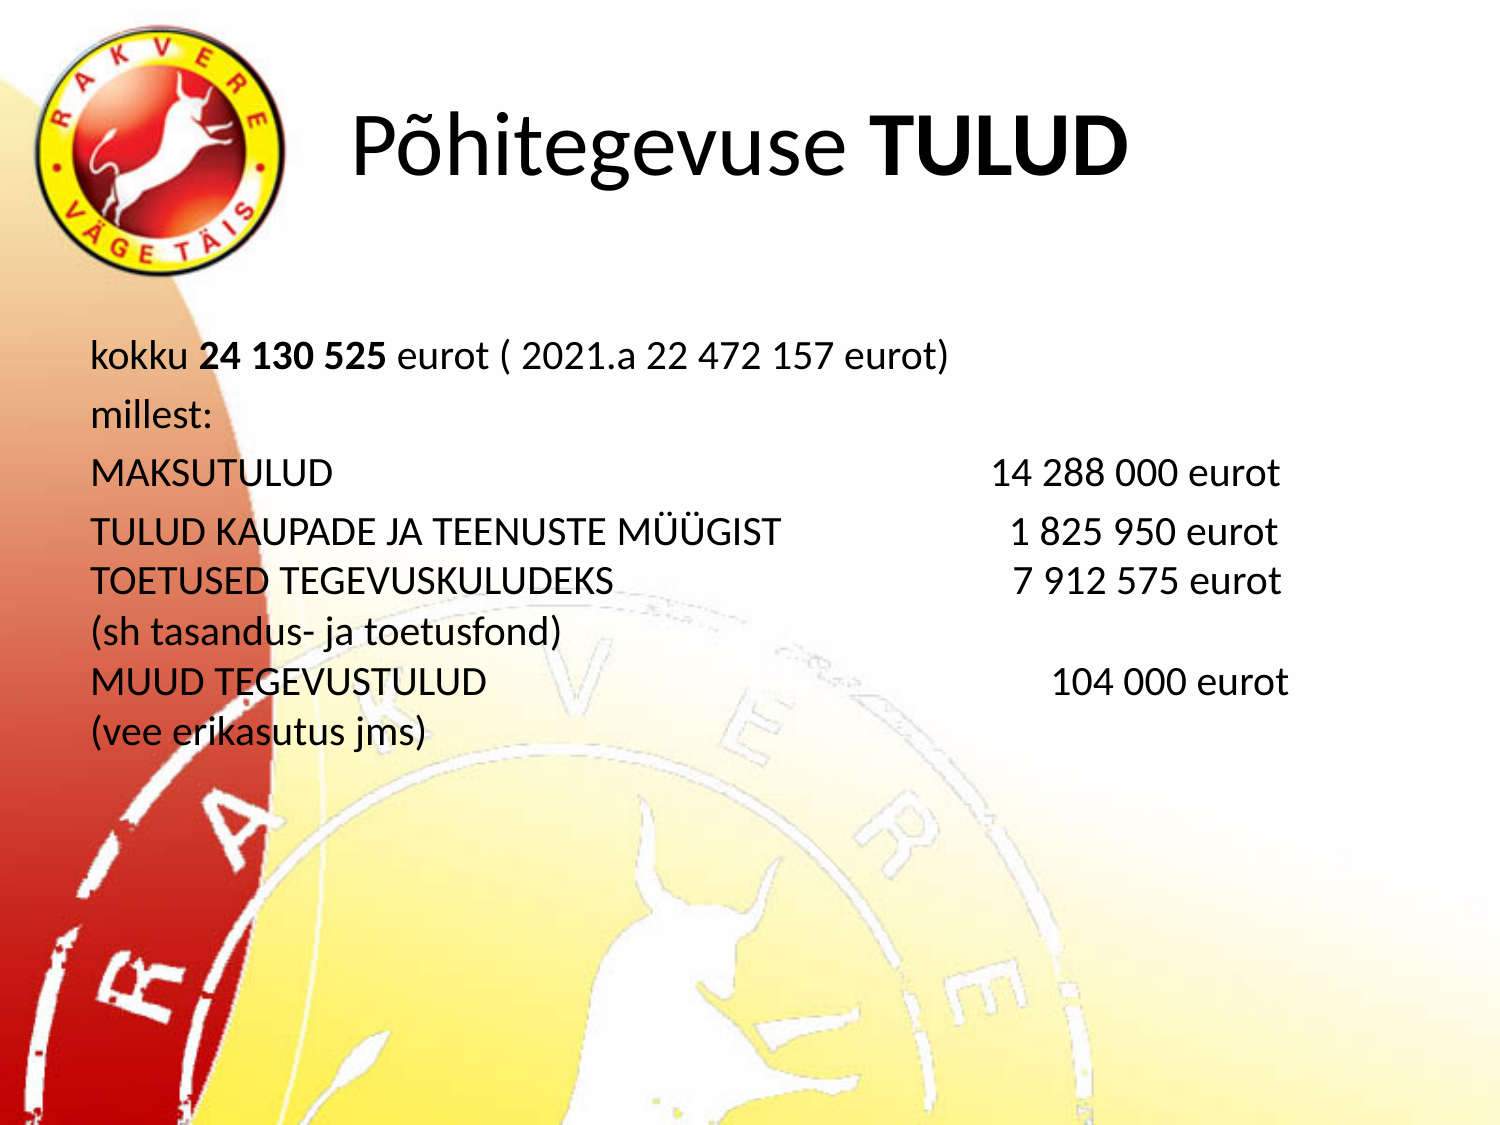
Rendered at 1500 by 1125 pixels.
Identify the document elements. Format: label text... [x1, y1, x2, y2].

list kokku 24 130 525 eurot ( 2021.a 22 472 157 eurot) millest: MAKSUTULUD 14 288 000 eurot TULUD KAUPADE JA TEENUSTE MÜÜGIST 1 825 950 eurot TOETUSED TEGEVUSKULUDEKS 7 912 575 eurot (sh tasandus- ja toetusfond) MUUD TEGEVUSTULUD 104 000 eurot (vee erikasutus jms) [75, 262, 1425, 1047]
picture [0, 0, 1500, 1125]
title Põhitegevuse TULUD [75, 45, 1425, 233]
